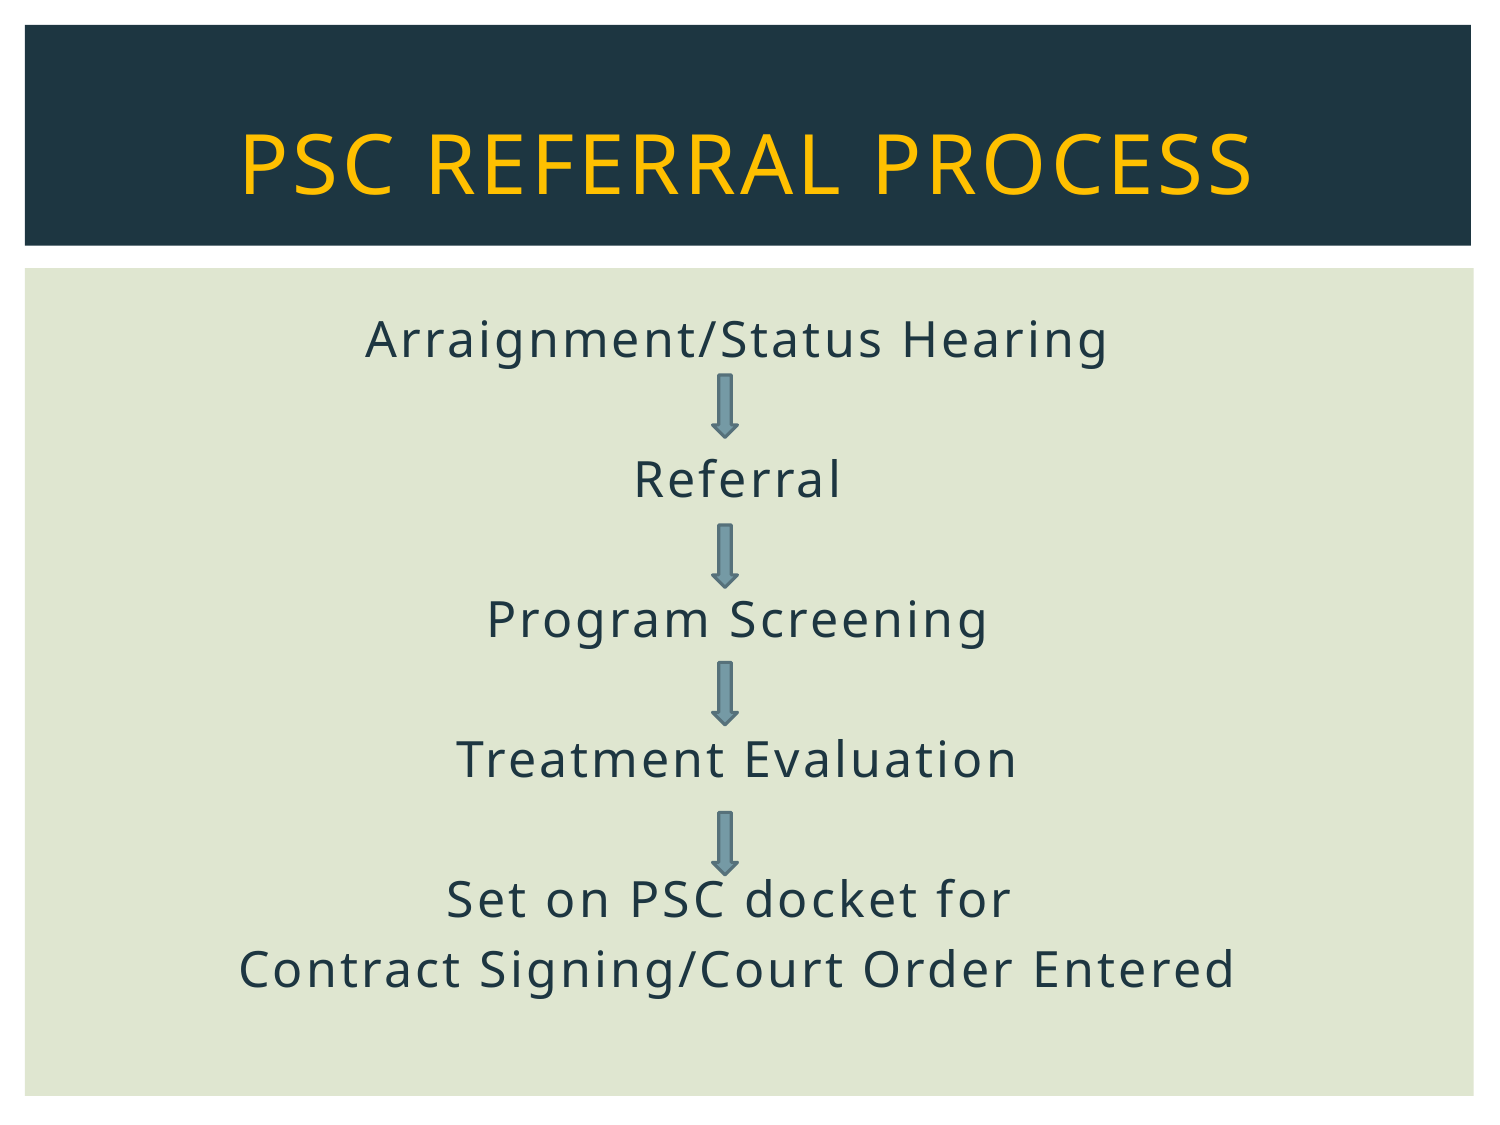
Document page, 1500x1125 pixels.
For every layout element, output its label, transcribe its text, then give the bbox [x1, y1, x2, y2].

text_box [711, 373, 739, 439]
title psc REFERRAL PROCESS [106, 37, 1382, 225]
text_box [711, 523, 739, 589]
list Arraignment/Status Hearing Referral Program Screening Treatment Evaluation Set on PSC docket for Contract Signing/Court Order Entered [99, 299, 1375, 1088]
text_box [711, 660, 739, 727]
text_box [711, 810, 739, 877]
